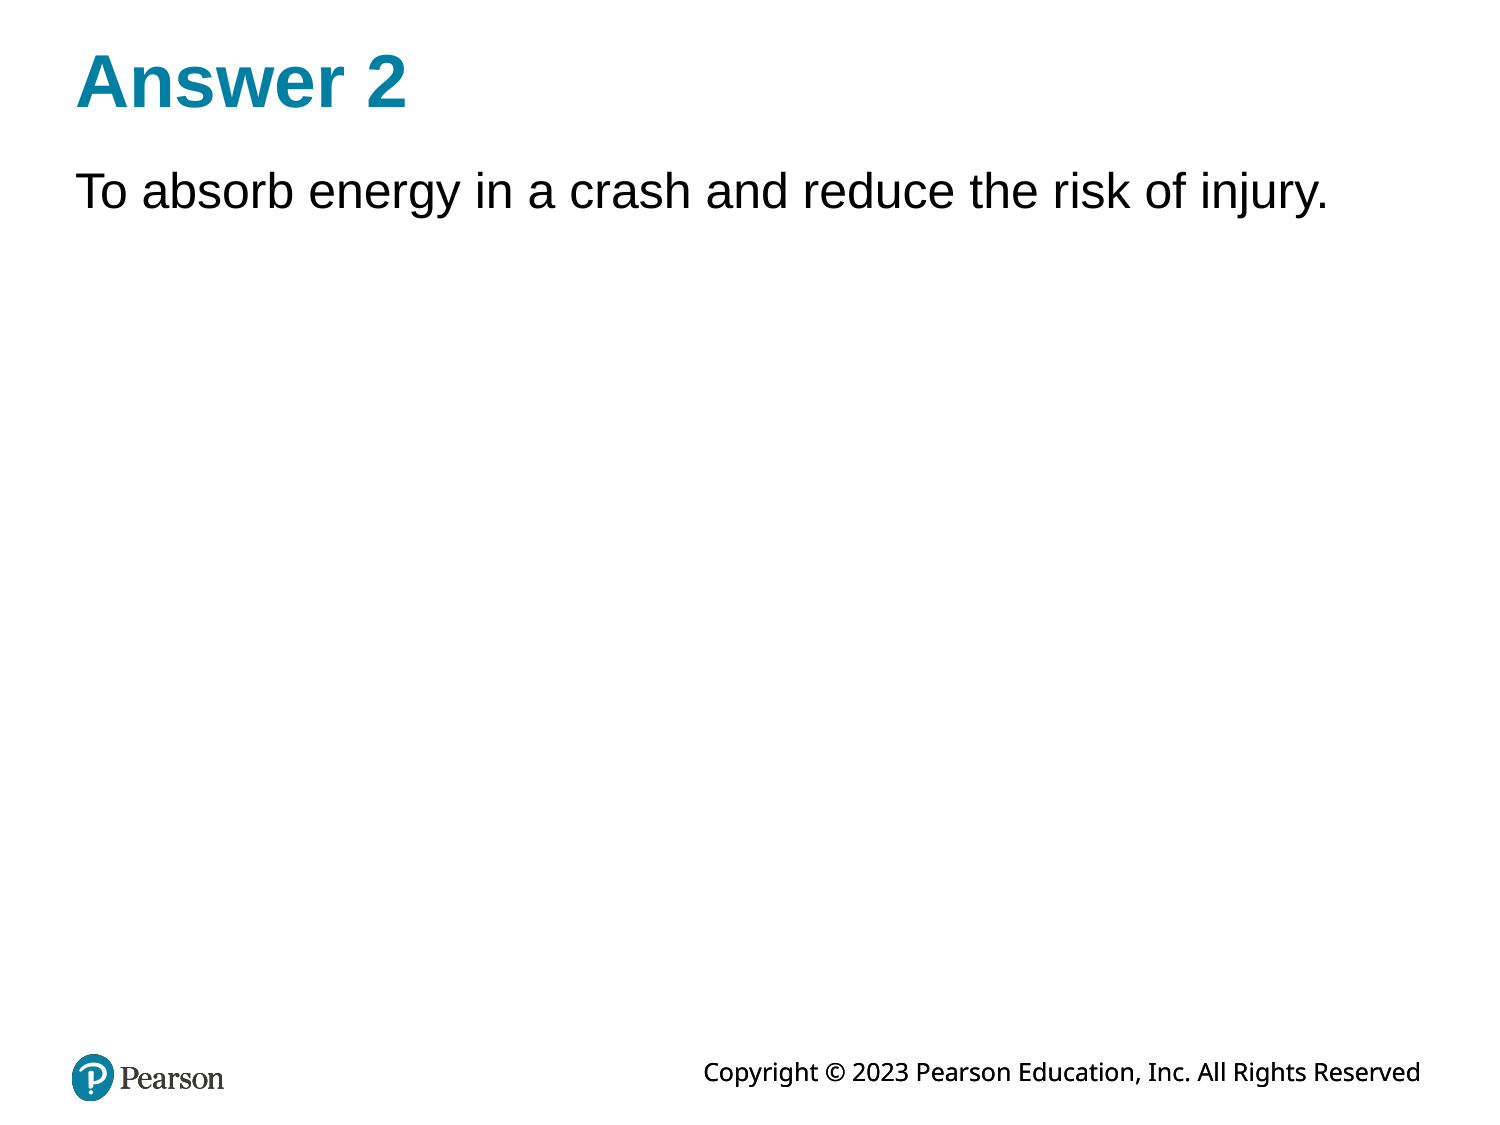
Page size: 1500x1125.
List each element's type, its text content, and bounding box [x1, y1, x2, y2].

picture [72, 1088, 83, 1101]
picture [80, 1063, 106, 1088]
picture [98, 1054, 224, 1101]
picture [72, 1054, 87, 1070]
title Answer 2 [75, 24, 1425, 150]
list To absorb energy in a crash and reduce the risk of injury. [75, 150, 1425, 804]
